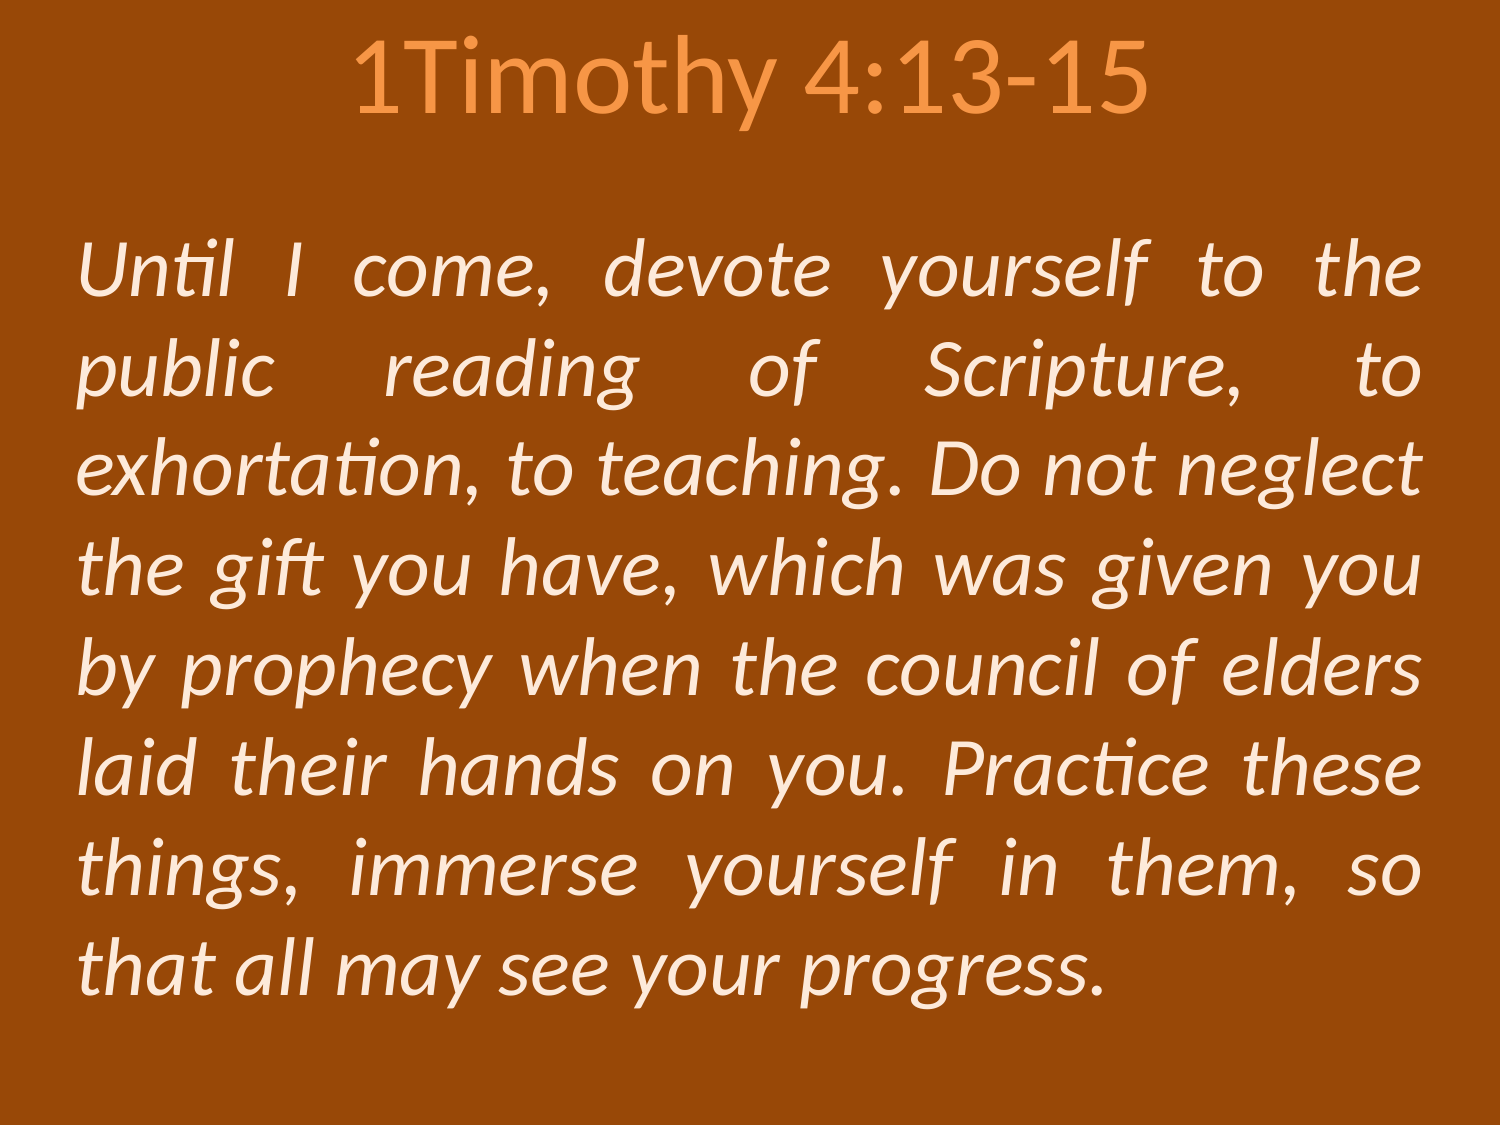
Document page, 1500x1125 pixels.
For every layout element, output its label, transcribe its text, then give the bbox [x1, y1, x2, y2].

list Until I come, devote yourself to the public reading of Scripture, to exhortation, to teaching. Do not neglect the gift you have, which was given you by prophecy when the council of elders laid their hands on you. Practice these things, immerse yourself in them, so that all may see your progress. [75, 174, 1425, 1050]
title 1Timothy 4:13-15 [75, 0, 1425, 162]
